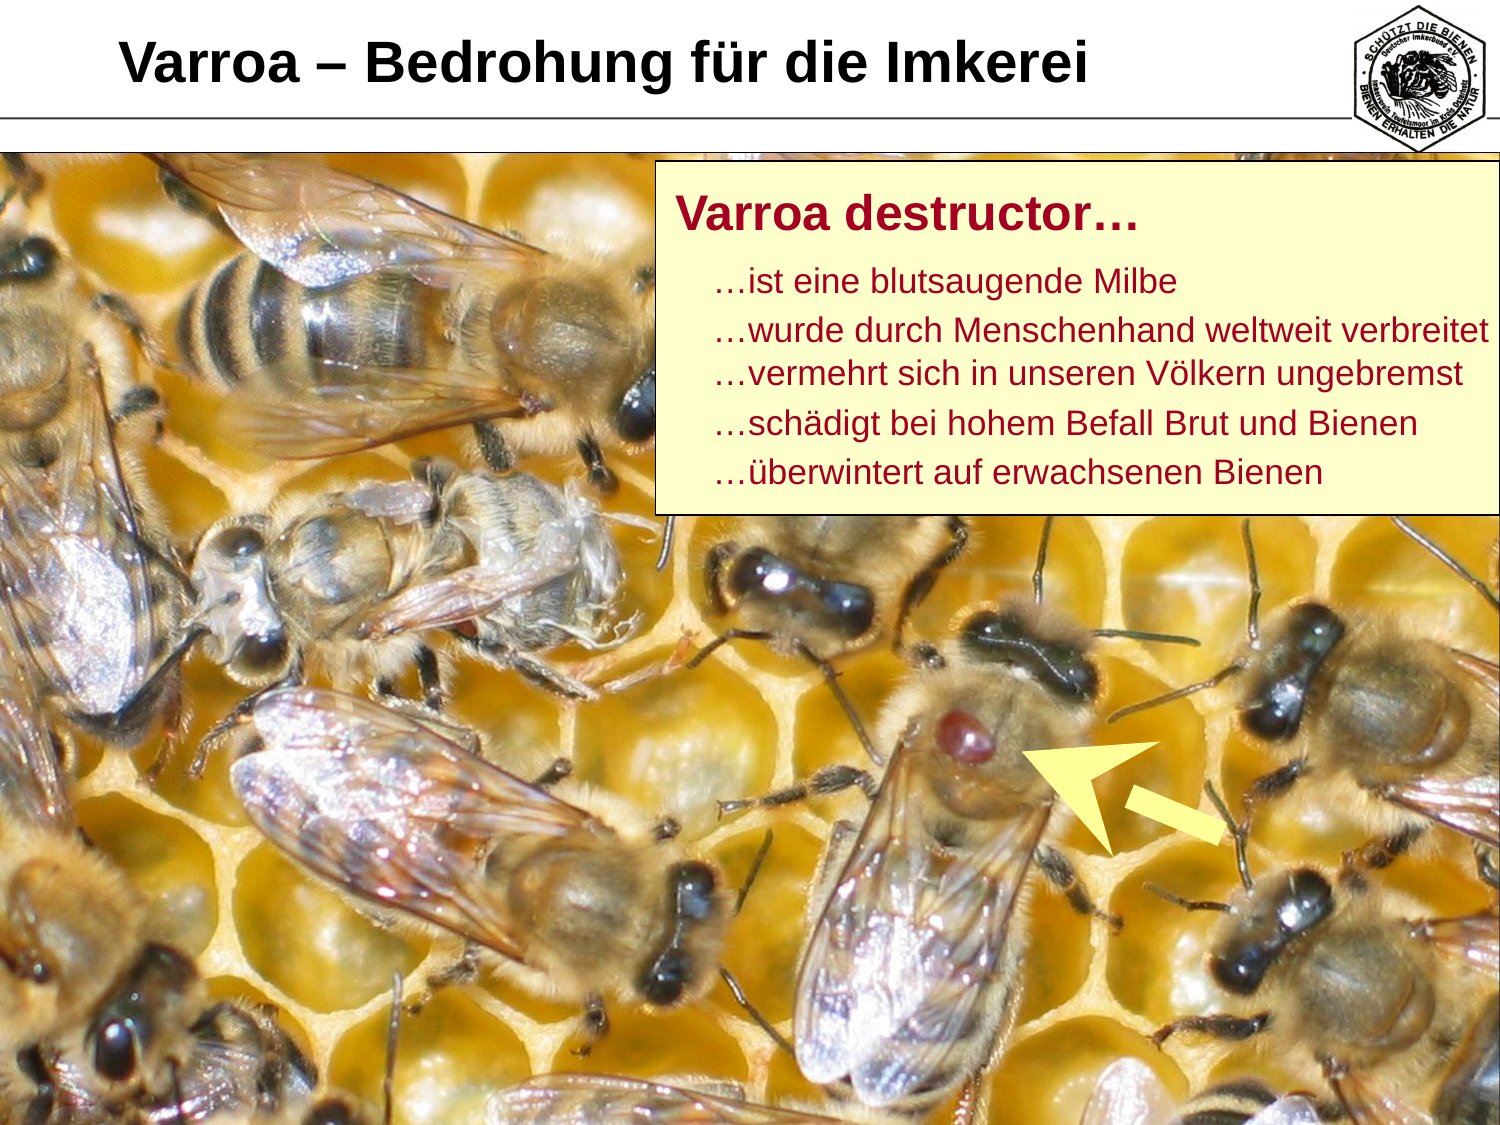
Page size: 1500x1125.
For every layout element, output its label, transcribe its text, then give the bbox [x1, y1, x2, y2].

title Varroa – Bedrohung für die Imkerei [103, 10, 1331, 117]
picture [0, 3, 1500, 1125]
